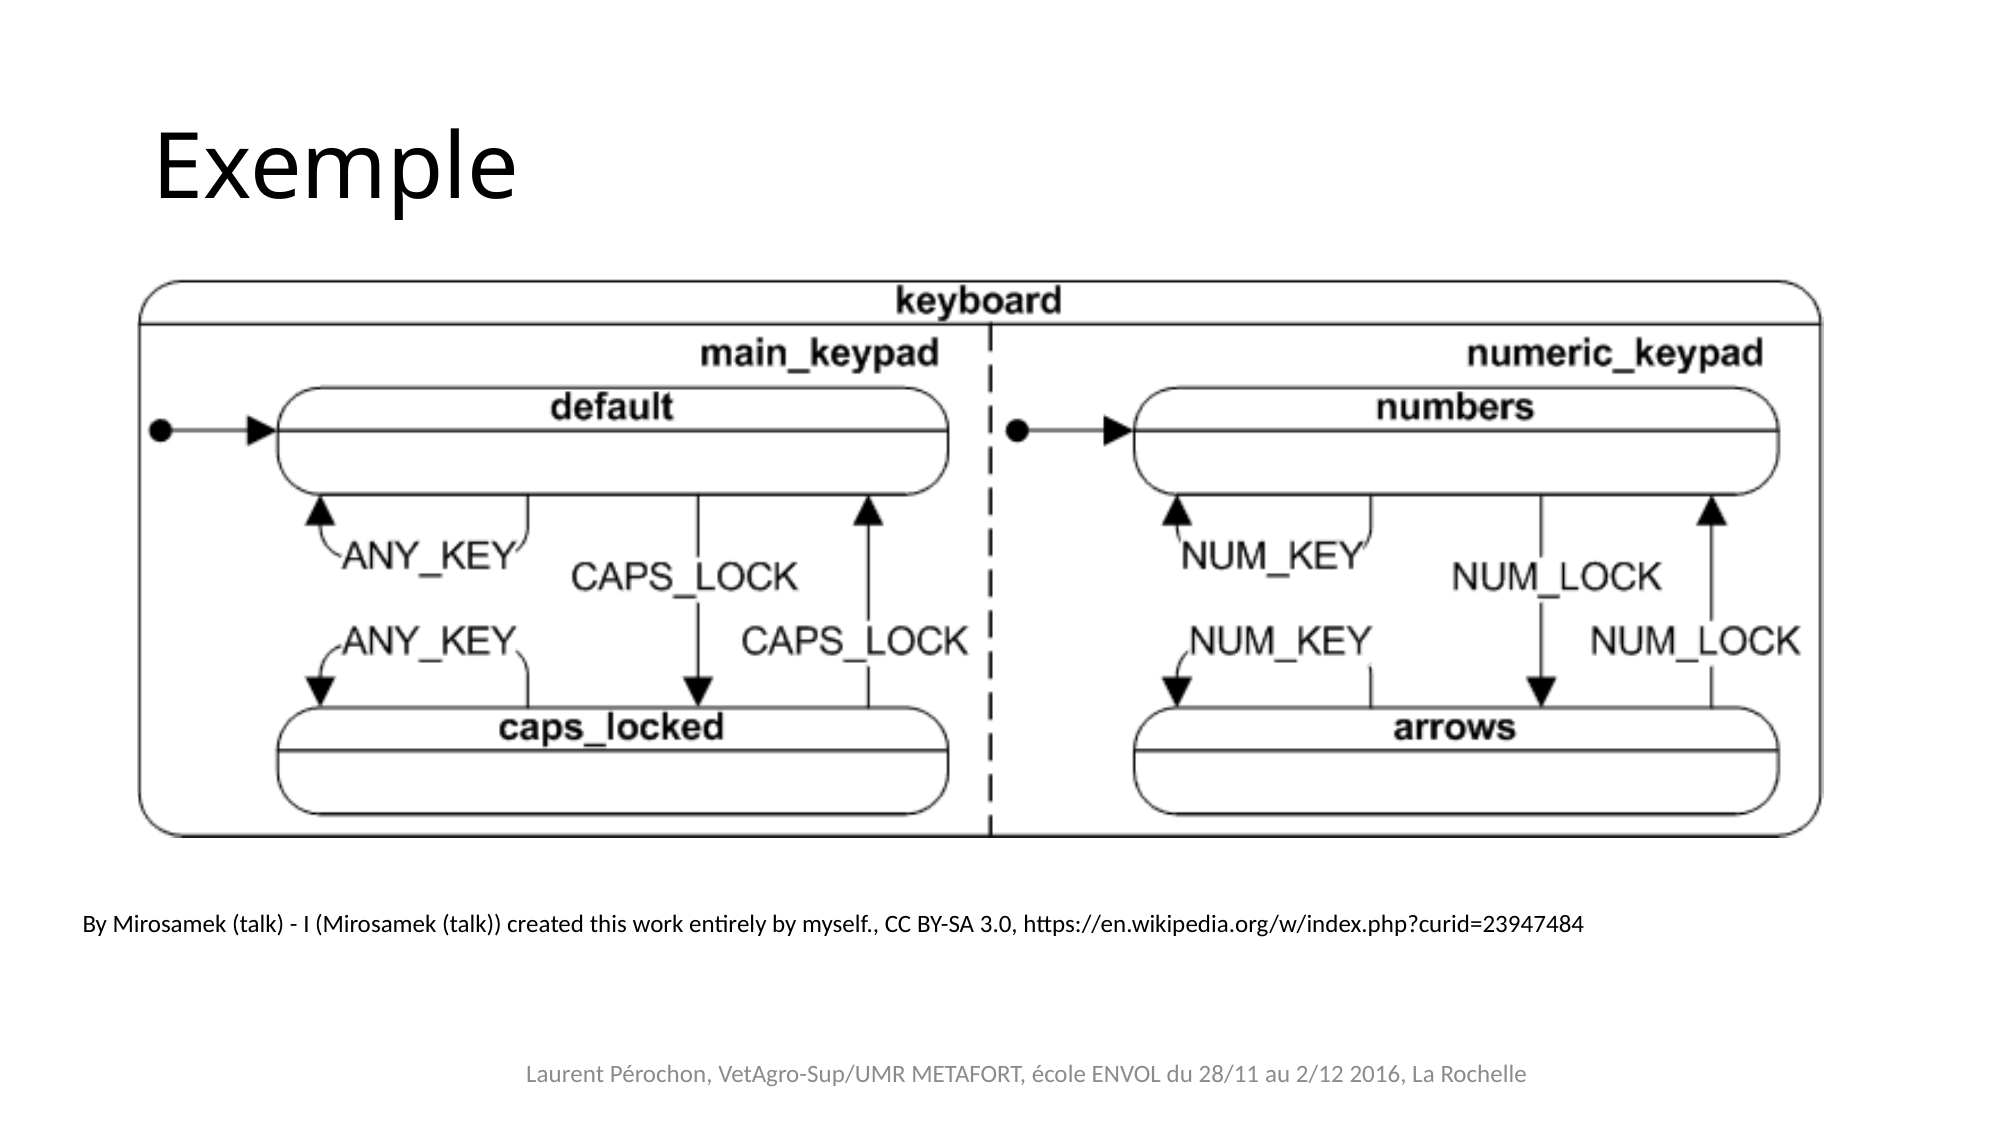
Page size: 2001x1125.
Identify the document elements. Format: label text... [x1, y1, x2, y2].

text_box By Mirosamek (talk) - I (Mirosamek (talk)) created this work entirely by myself., CC BY-SA 3.0, https://en.wikipedia.org/w/index.php?curid=23947484 [67, 900, 1961, 946]
picture [137, 274, 1824, 838]
footer Laurent Pérochon, VetAgro-Sup/UMR METAFORT, école ENVOL du 28/11 au 2/12 2016, La Rochelle [344, 1042, 1711, 1103]
title Exemple [137, 59, 1863, 278]
